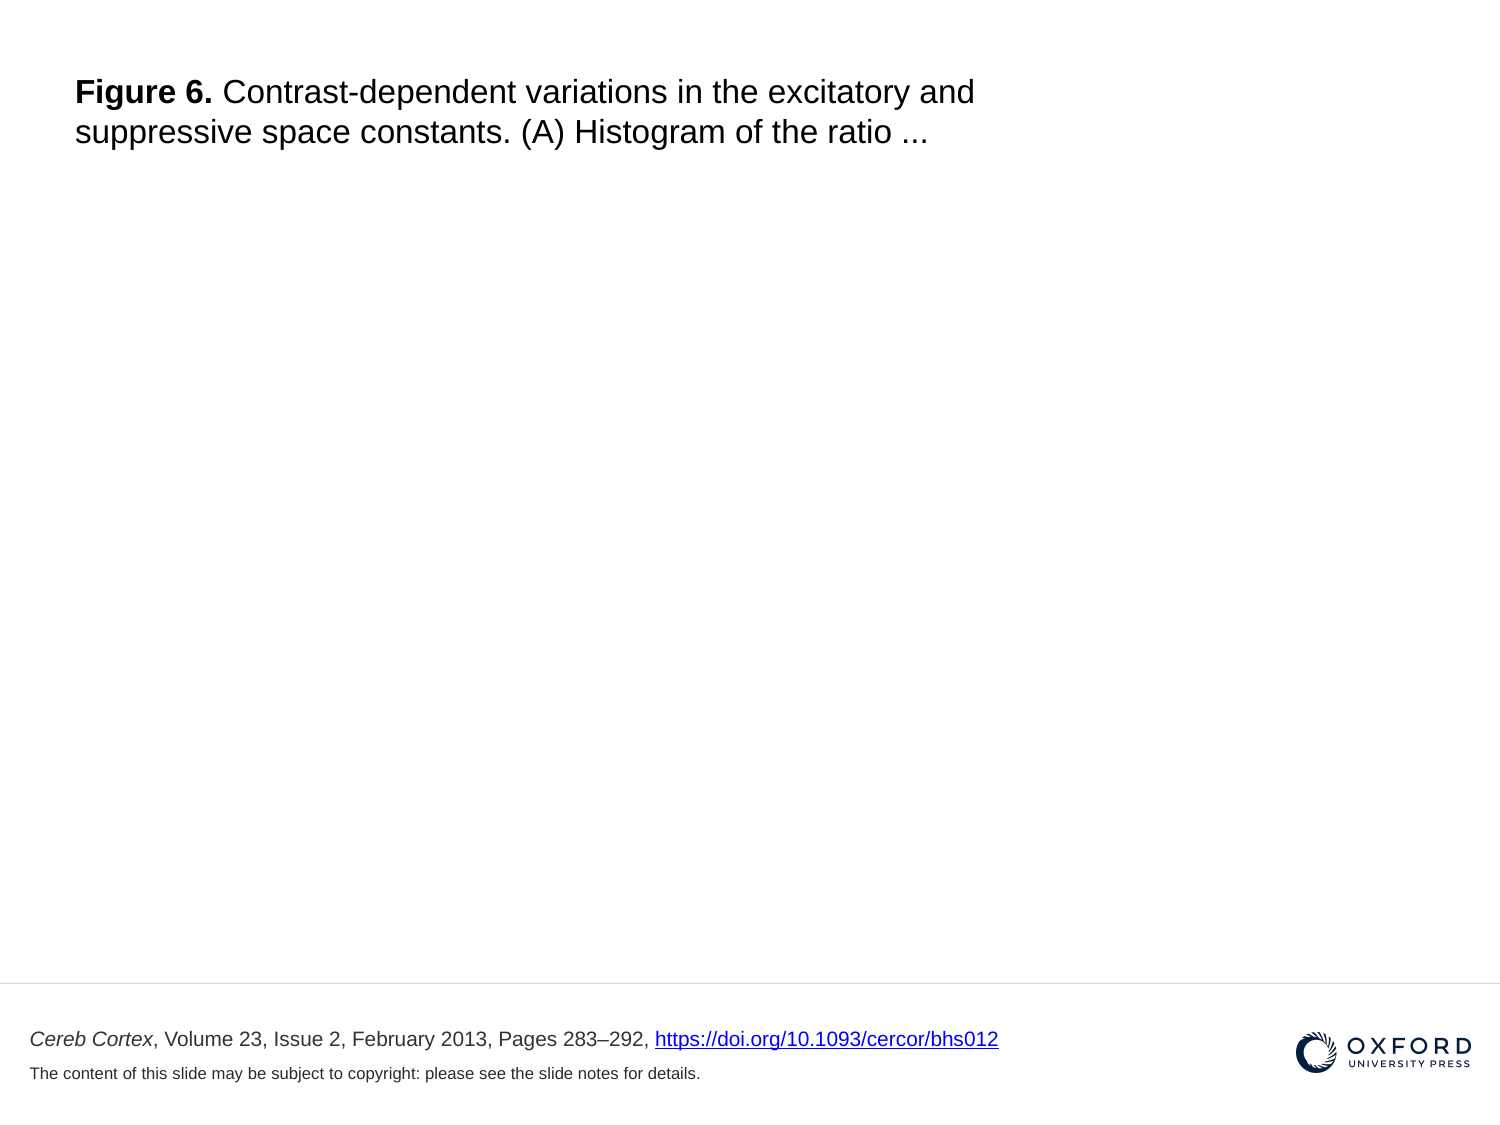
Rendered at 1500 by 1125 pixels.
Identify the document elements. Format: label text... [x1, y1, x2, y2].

title Figure 6. Contrast-dependent variations in the excitatory and suppressive space constants. (A) Histogram of the ratio ... [75, 69, 1078, 171]
footer Cereb Cortex, Volume 23, Issue 2, February 2013, Pages 283–292, https://doi.org/10.1093/cercor/bhs012 The content of this slide may be subject to copyright: please see the slide notes for details. [0, 983, 1260, 1125]
picture [1296, 1032, 1471, 1073]
